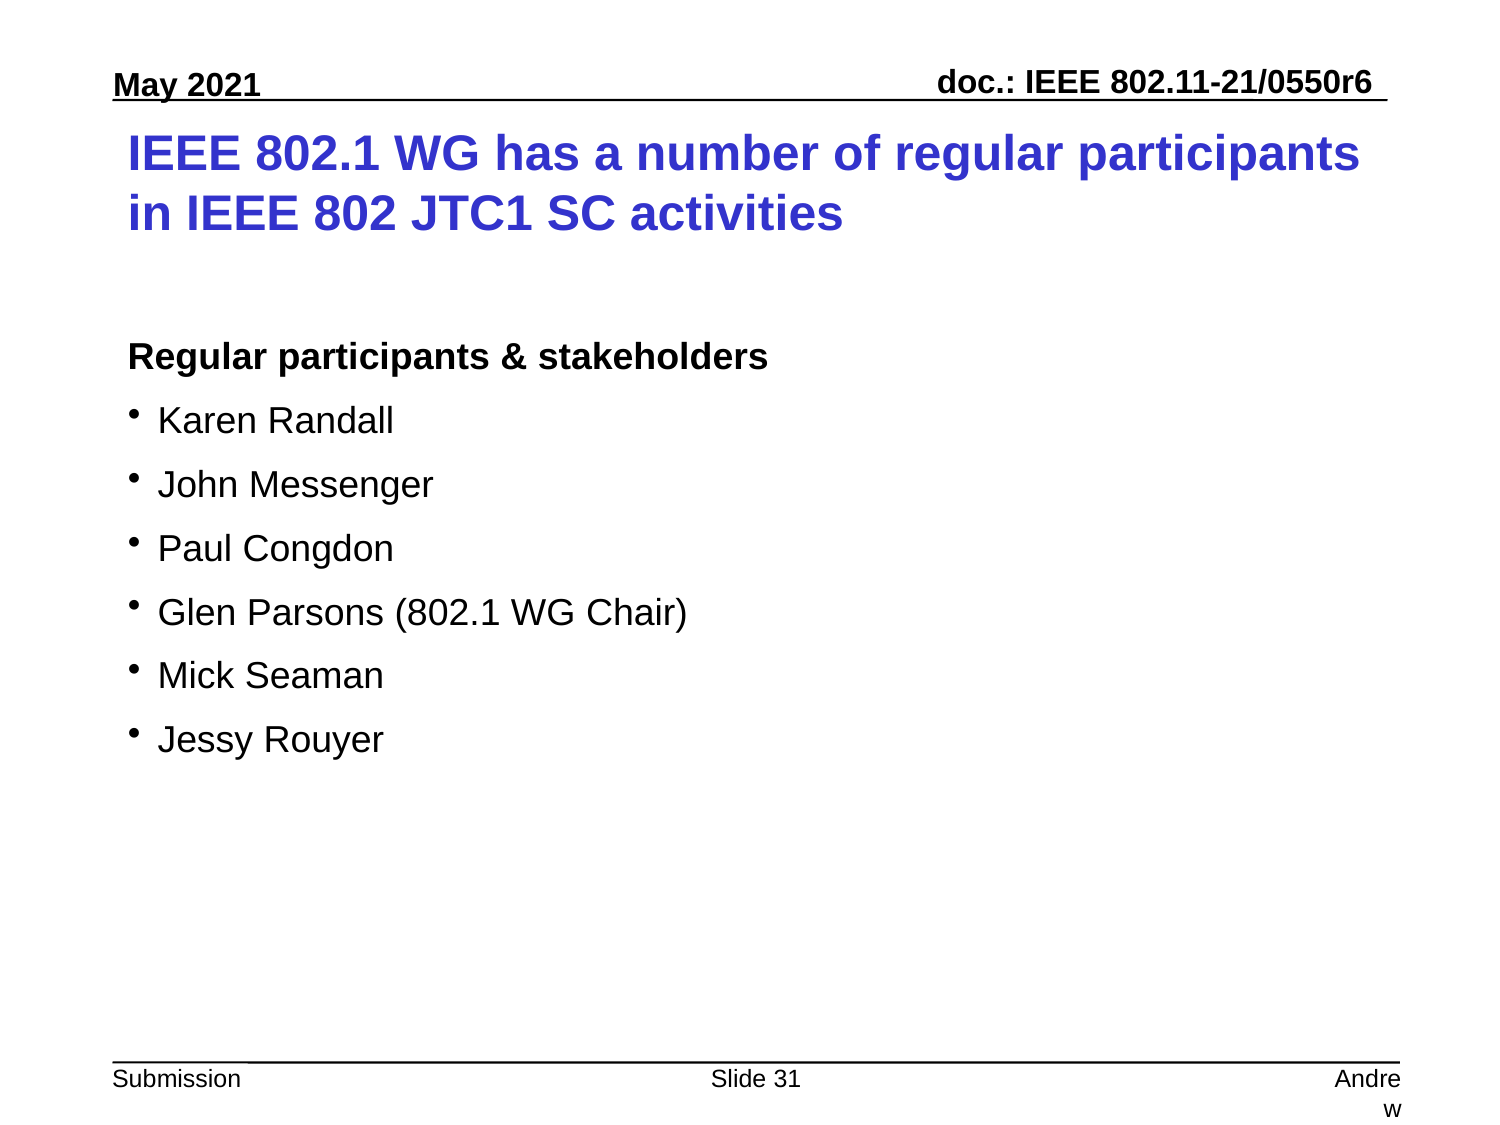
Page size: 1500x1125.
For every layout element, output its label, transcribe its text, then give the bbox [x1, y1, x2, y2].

footer Andrew Myles, Cisco [1320, 1061, 1402, 1093]
title IEEE 802.1 WG has a number of regular participants in IEEE 802 JTC1 SC activities [112, 112, 1388, 288]
slide_number Slide 31 [709, 1061, 803, 1093]
list Regular participants & stakeholders Karen Randall John Messenger Paul Congdon Glen Parsons (802.1 WG Chair) Mick Seaman Jessy Rouyer [112, 324, 1388, 1000]
